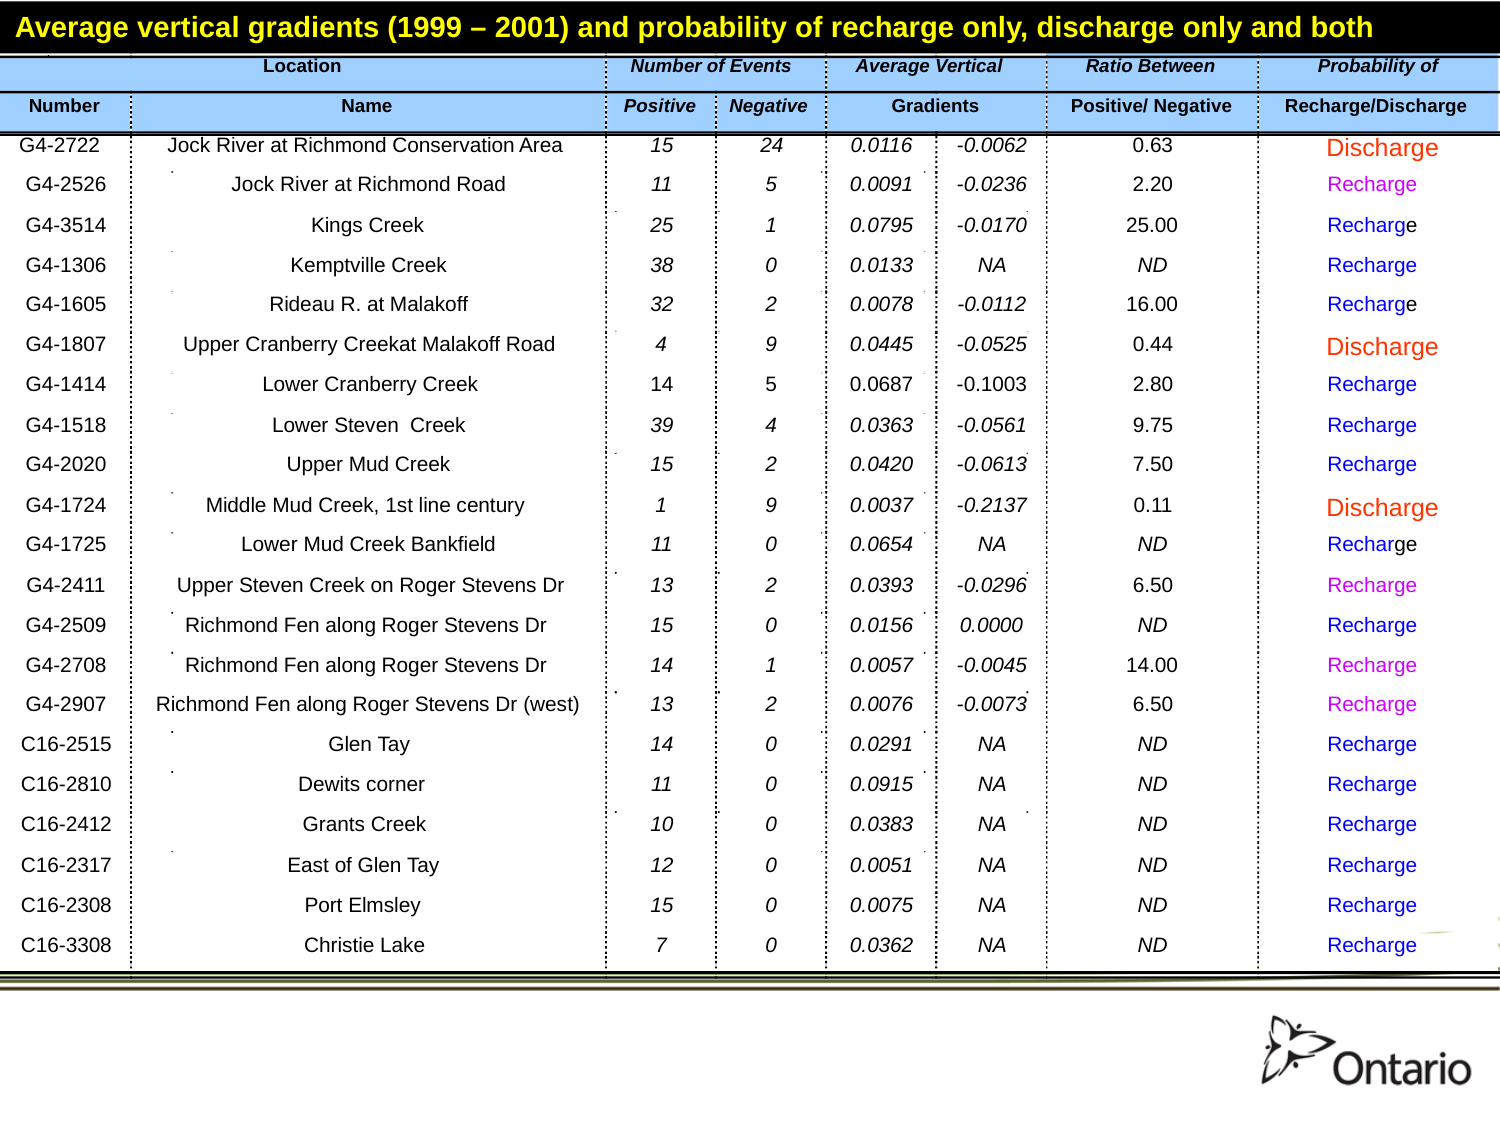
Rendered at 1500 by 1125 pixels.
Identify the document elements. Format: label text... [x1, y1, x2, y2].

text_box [0, 9, 1500, 1008]
picture [0, 1008, 1500, 1094]
text_box Average vertical gradients (1999 – 2001) and probability of recharge only, discharge only and both [0, 1, 1500, 8]
